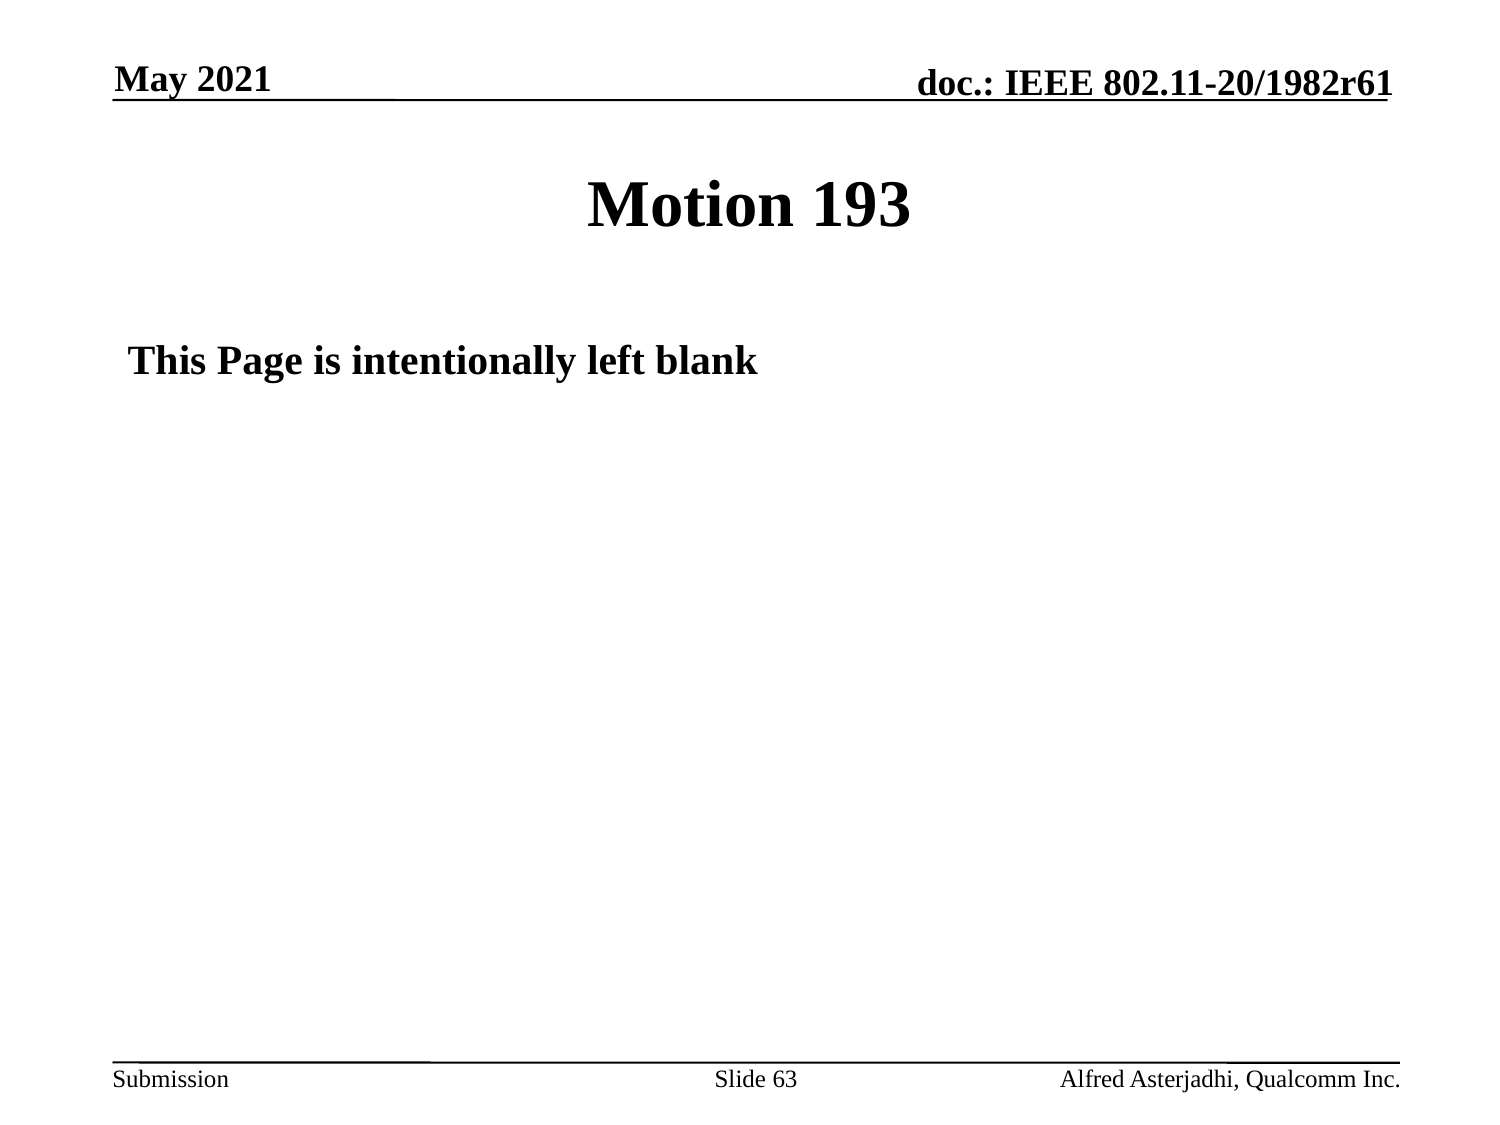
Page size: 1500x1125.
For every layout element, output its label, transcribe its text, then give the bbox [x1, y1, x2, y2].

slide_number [114, 54, 423, 100]
slide_number Slide 63 [712, 1061, 800, 1123]
footer Alfred Asterjadhi, Qualcomm Inc. [878, 1061, 1402, 1093]
title Motion 193 [112, 112, 1388, 288]
list This Page is intentionally left blank [112, 324, 1388, 1000]
